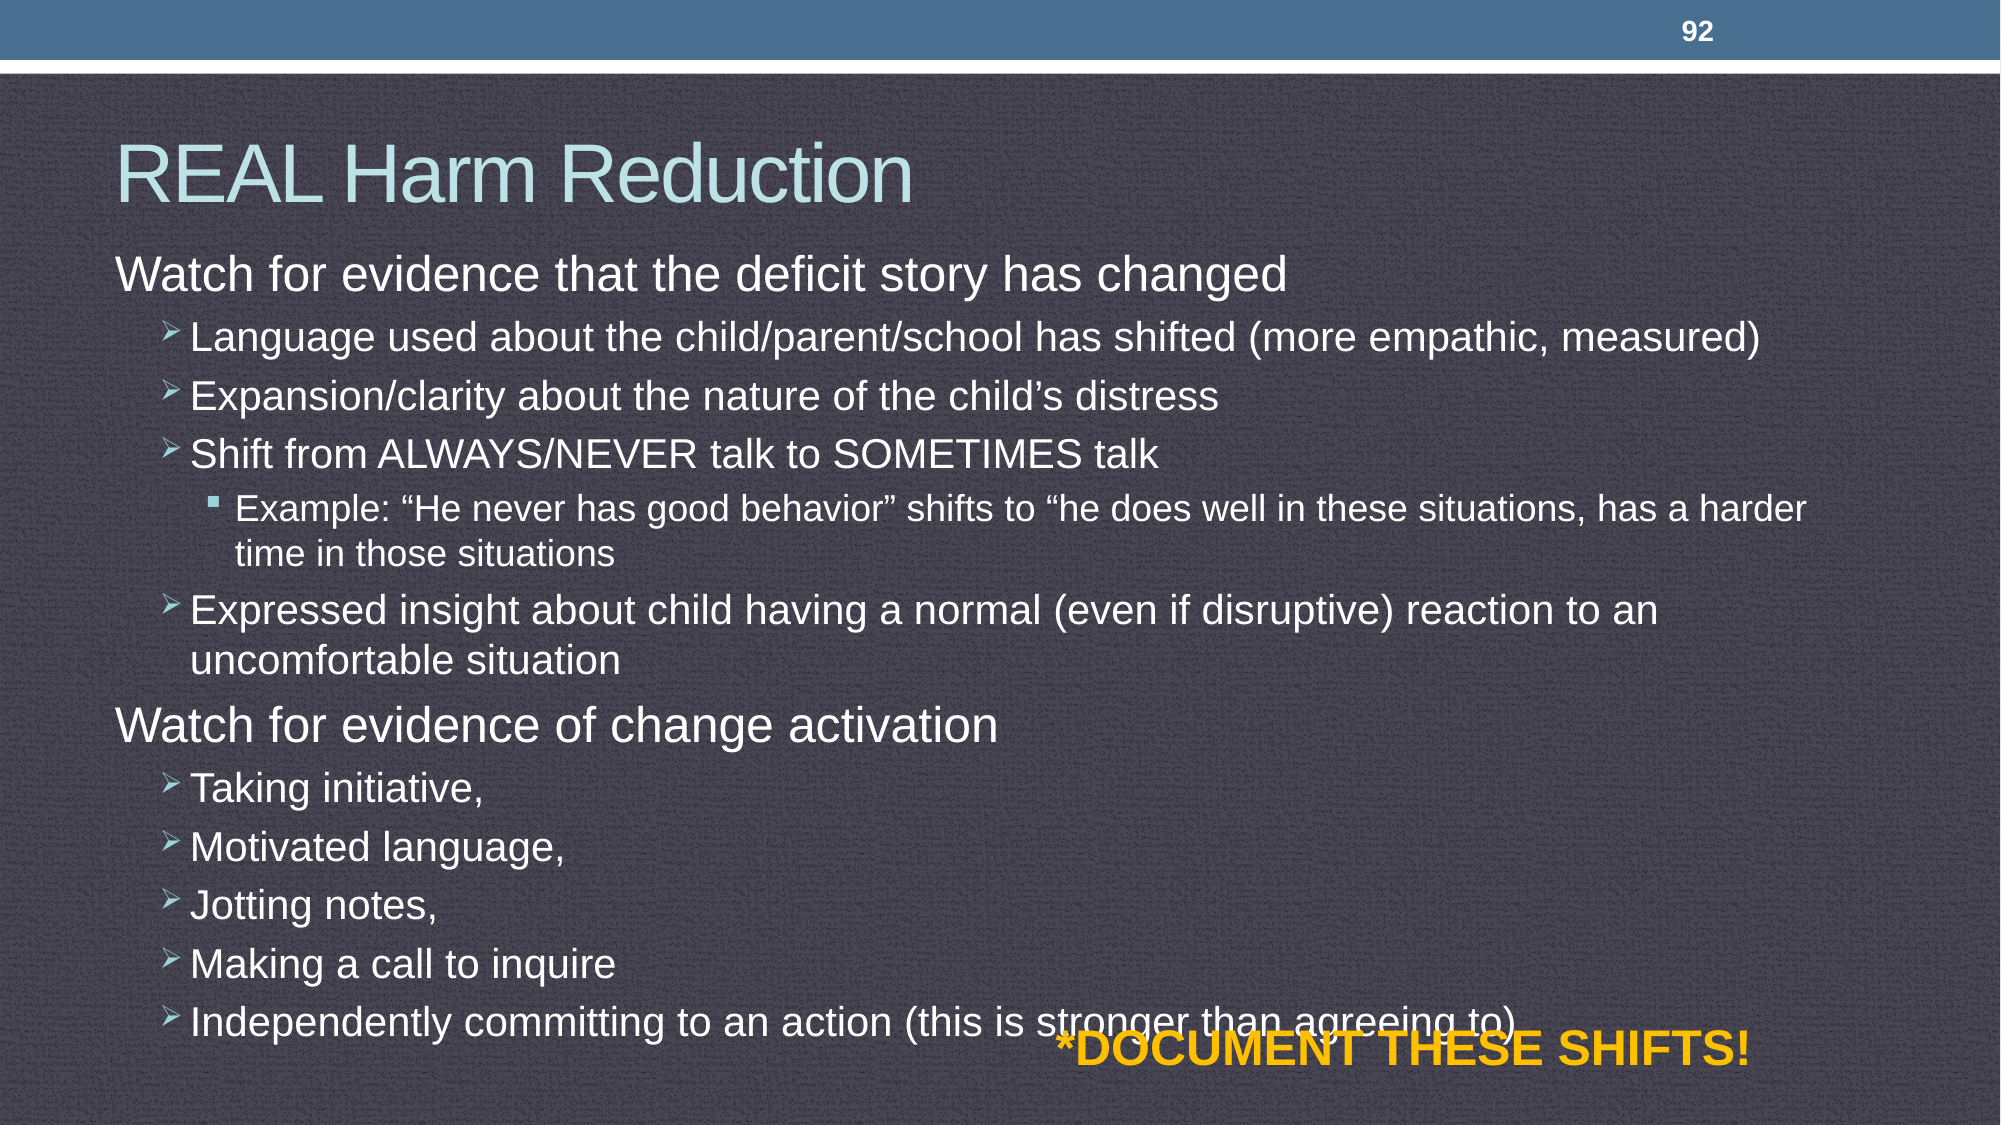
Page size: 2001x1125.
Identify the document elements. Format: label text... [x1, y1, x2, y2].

list Watch for evidence that the deficit story has changed Language used about the child/parent/school has shifted (more empathic, measured) Expansion/clarity about the nature of the child’s distress Shift from ALWAYS/NEVER talk to SOMETIMES talk Example: “He never has good behavior” shifts to “he does well in these situations, has a harder time in those situations Expressed insight about child having a normal (even if disruptive) reaction to an uncomfortable situation Watch for evidence of change activation Taking initiative, Motivated language, Jotting notes, Making a call to inquire Independently committing to an action (this is stronger than agreeing to) [99, 234, 1900, 1063]
title REAL Harm Reduction [99, 87, 1900, 234]
slide_number 92 [1666, 3, 1900, 57]
text_box *DOCUMENT THESE SHIFTS! [1040, 1008, 2000, 1084]
